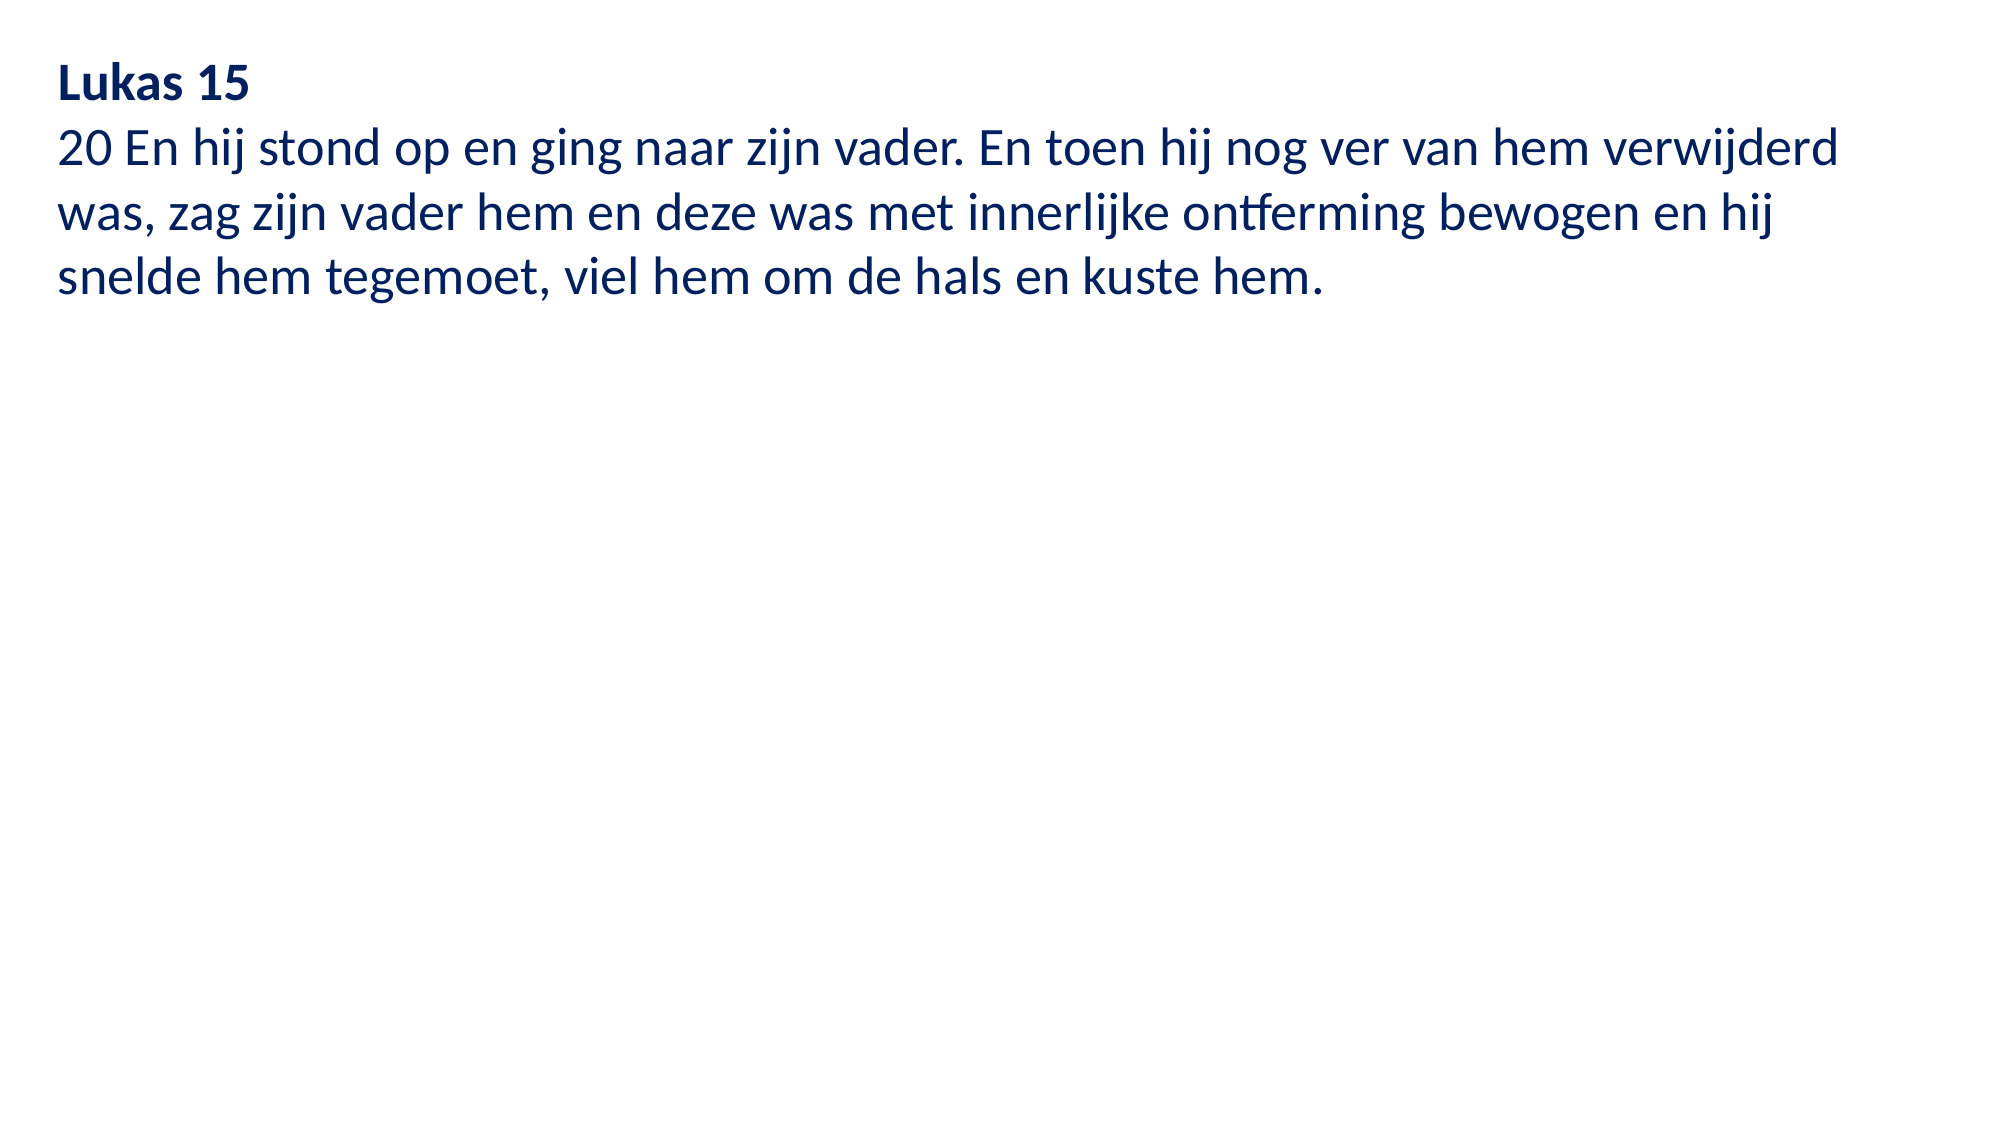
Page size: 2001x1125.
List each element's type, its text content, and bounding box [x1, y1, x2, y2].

text_box Lukas 15 20 En hij stond op en ging naar zijn vader. En toen hij nog ver van hem verwijderd was, zag zijn vader hem en deze was met innerlijke ontferming bewogen en hij snelde hem tegemoet, viel hem om de hals en kuste hem. [43, 38, 1886, 314]
